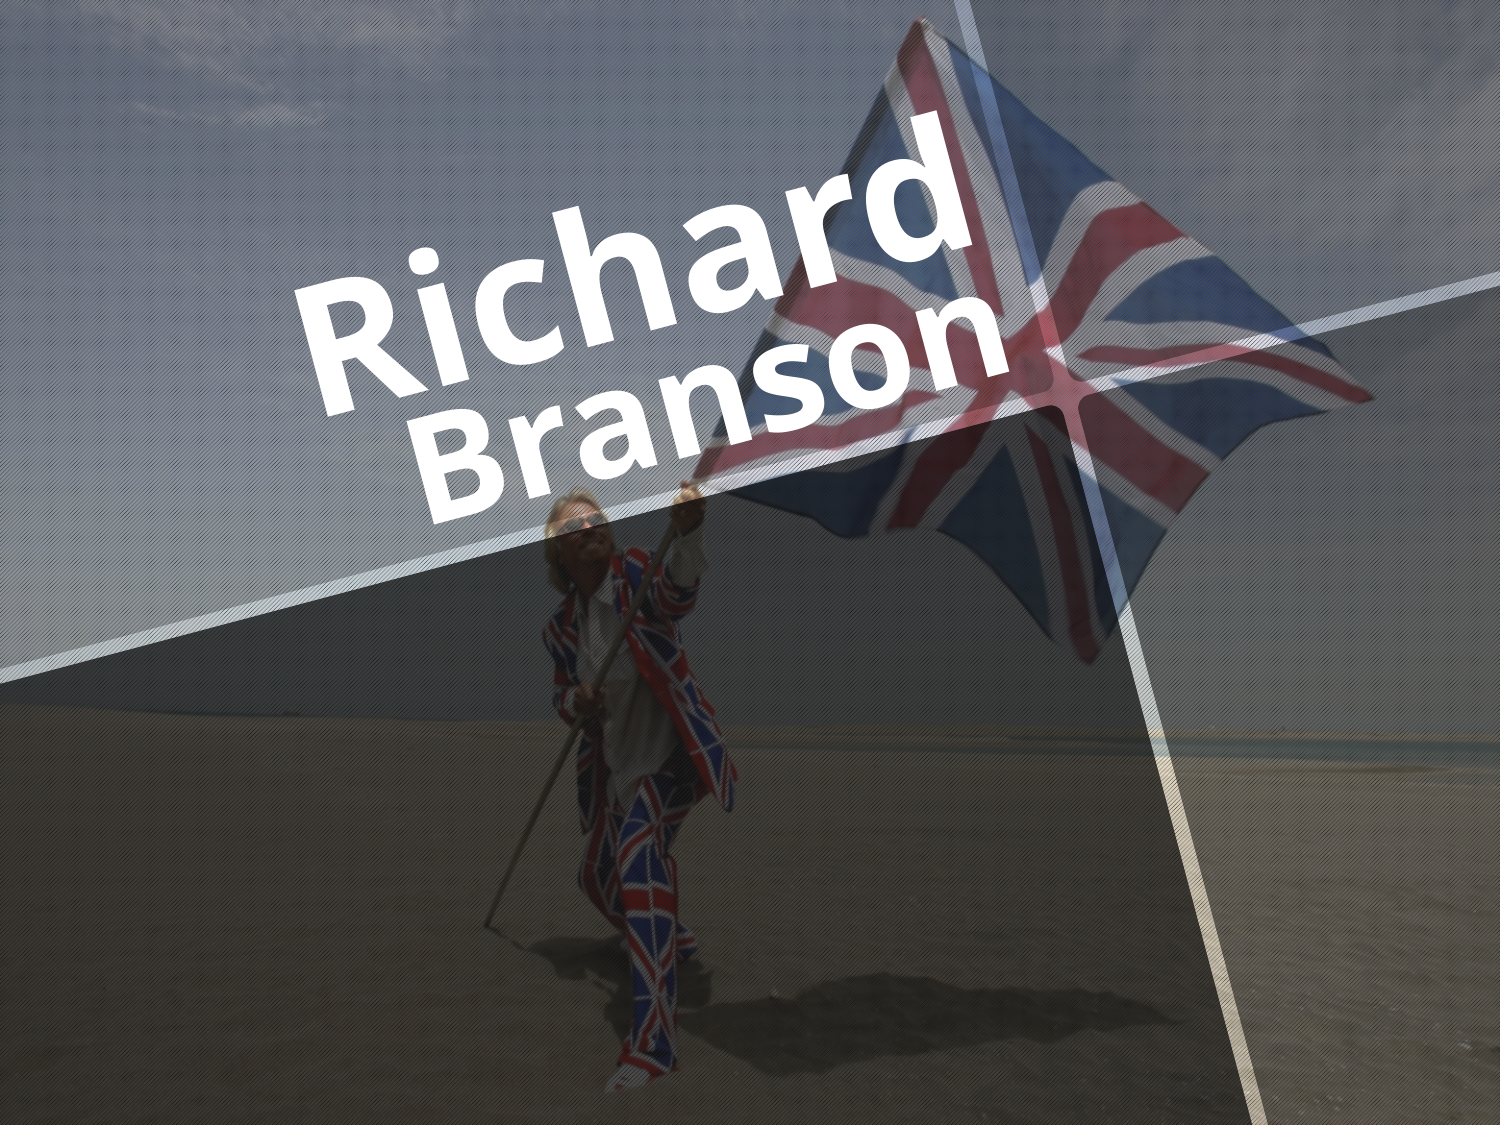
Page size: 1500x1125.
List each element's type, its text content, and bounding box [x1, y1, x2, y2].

title Richard Branson [0, 160, 1045, 680]
